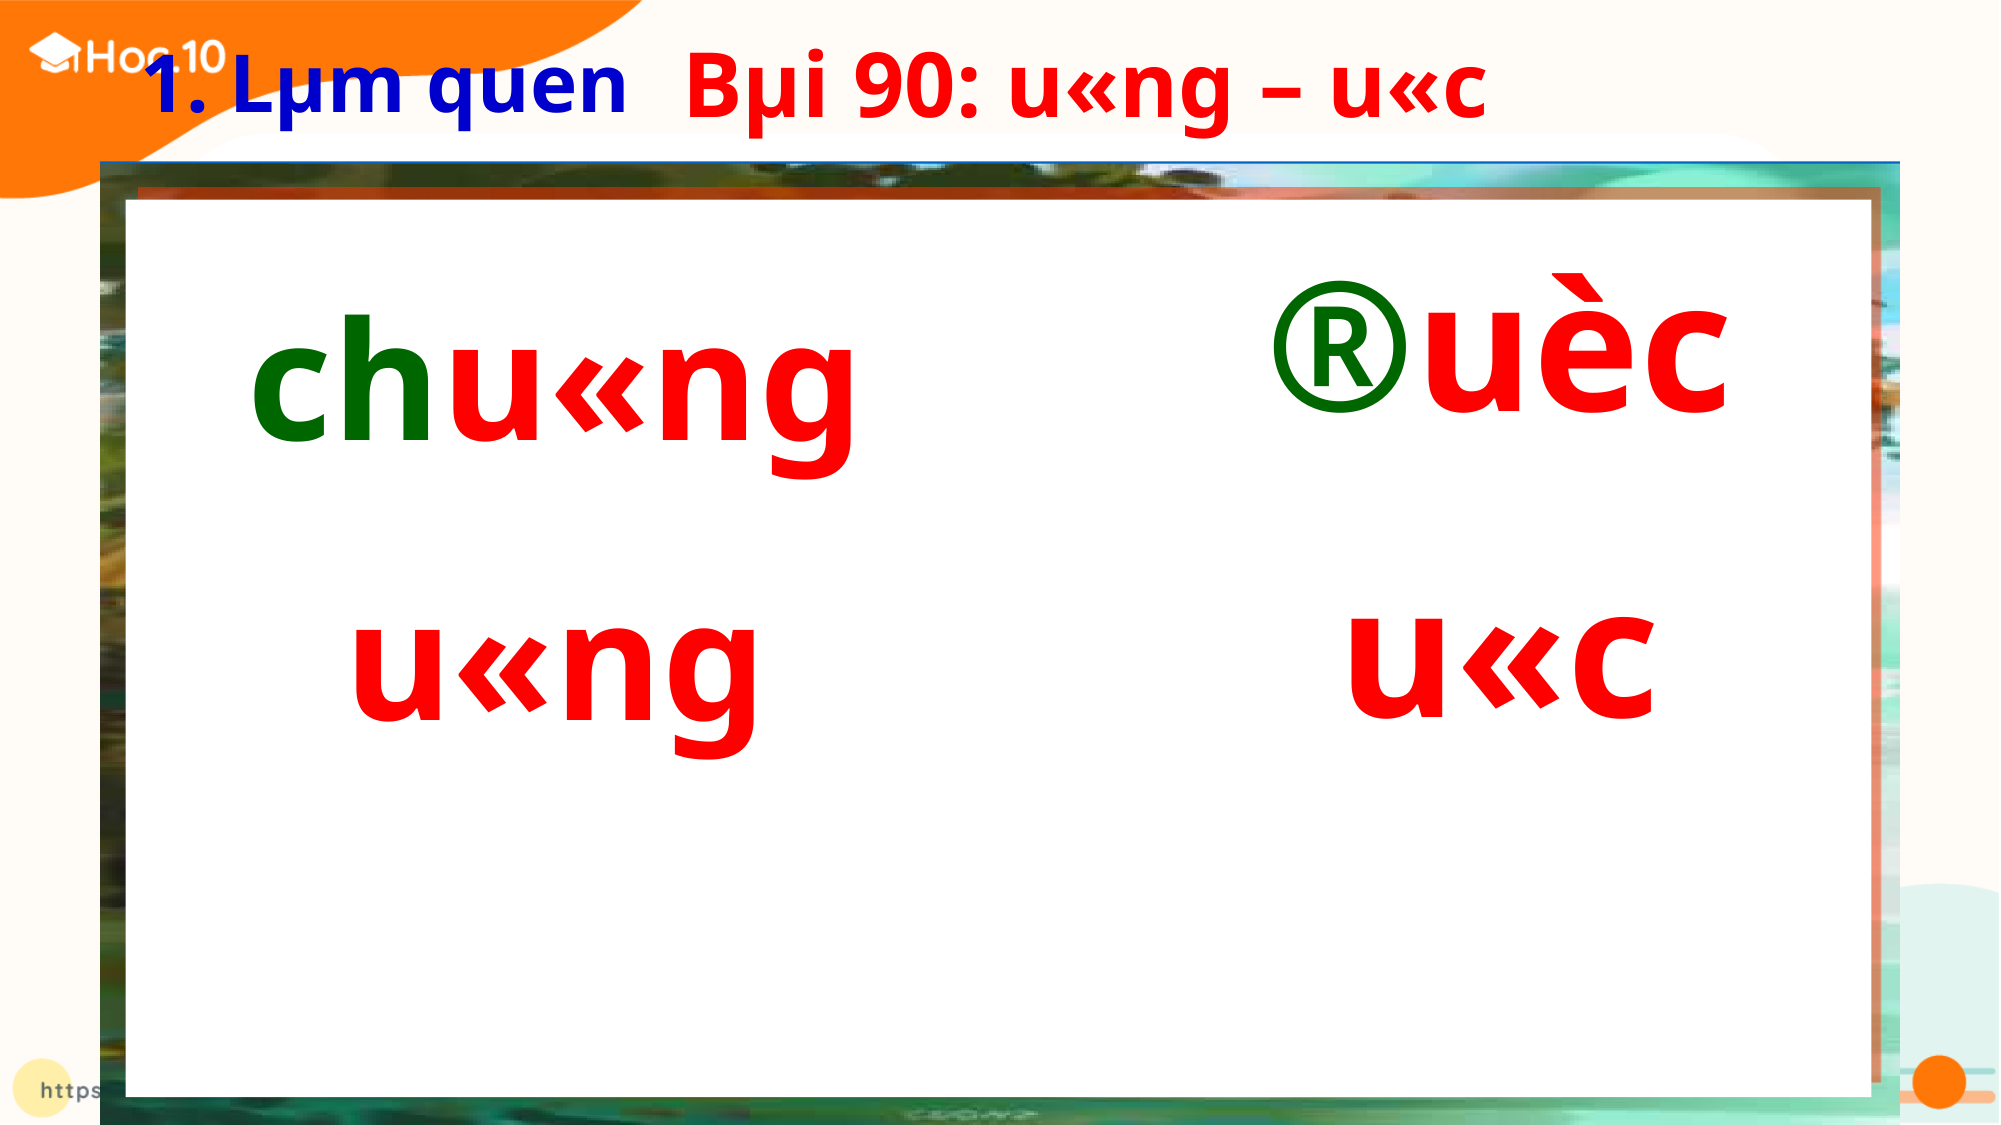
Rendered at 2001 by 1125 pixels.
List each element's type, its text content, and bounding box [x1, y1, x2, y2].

picture [0, 0, 1999, 1125]
text_box Bµi 90: u«ng – u«c [635, 20, 1536, 144]
text_box 1. Lµm quen [125, 25, 635, 137]
